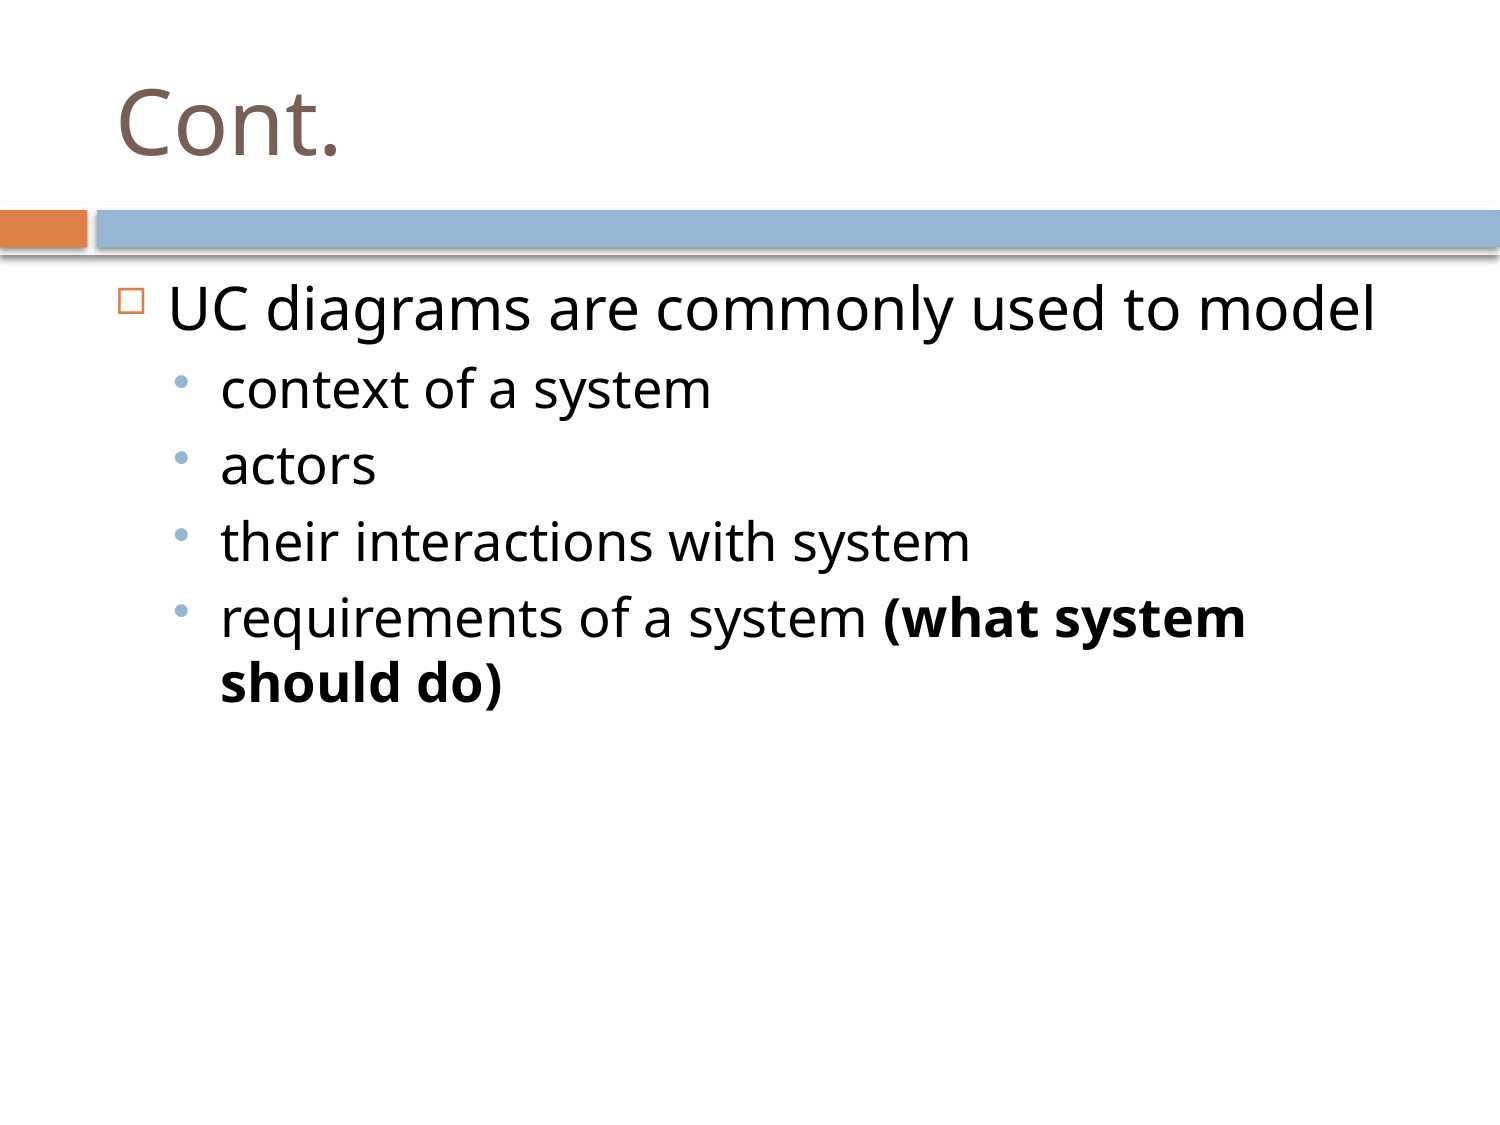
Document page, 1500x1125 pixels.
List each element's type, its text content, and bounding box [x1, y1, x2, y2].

list UC diagrams are commonly used to model context of a system actors their interactions with system requirements of a system (what system should do) [100, 262, 1438, 1000]
title Cont. [100, 37, 1438, 200]
